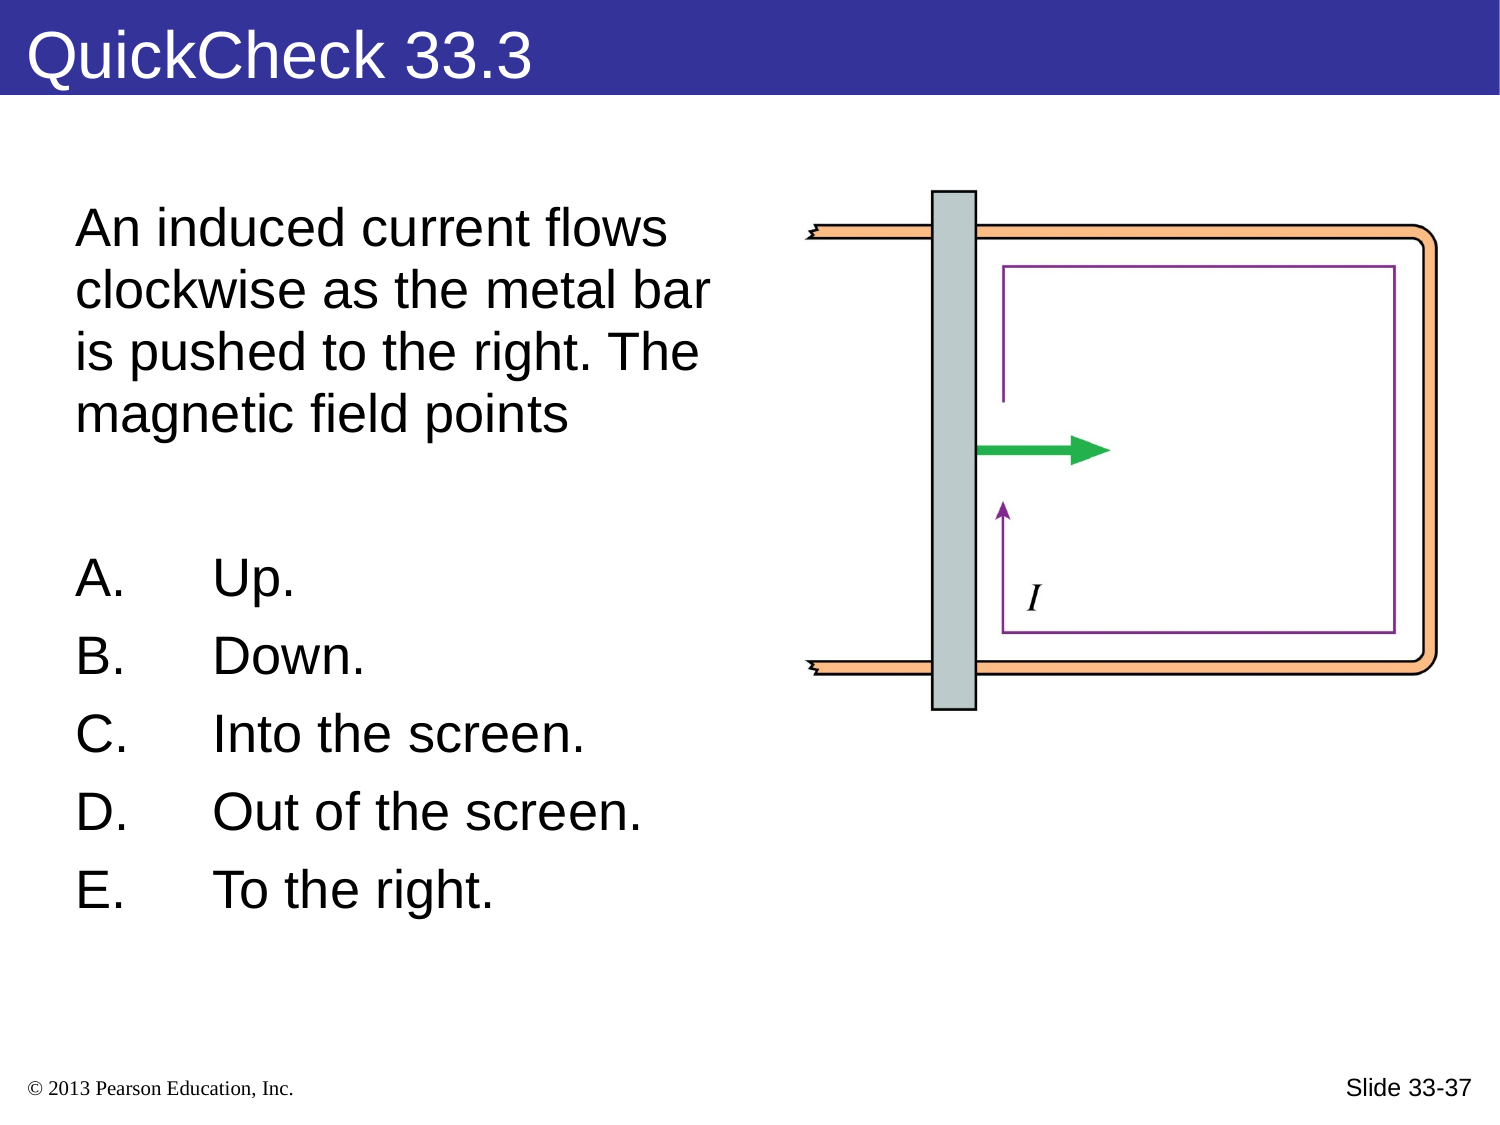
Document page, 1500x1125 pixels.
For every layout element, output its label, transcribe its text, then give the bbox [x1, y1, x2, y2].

text_box An induced current flows clockwise as the metal bar is pushed to the right. The magnetic field points Up. Down. Into the screen. Out of the screen. To the right. [74, 197, 795, 1013]
text_box Slide 33-37 [1287, 1064, 1488, 1103]
text_box QuickCheck 33.3 [12, 14, 569, 89]
picture [778, 187, 1463, 714]
